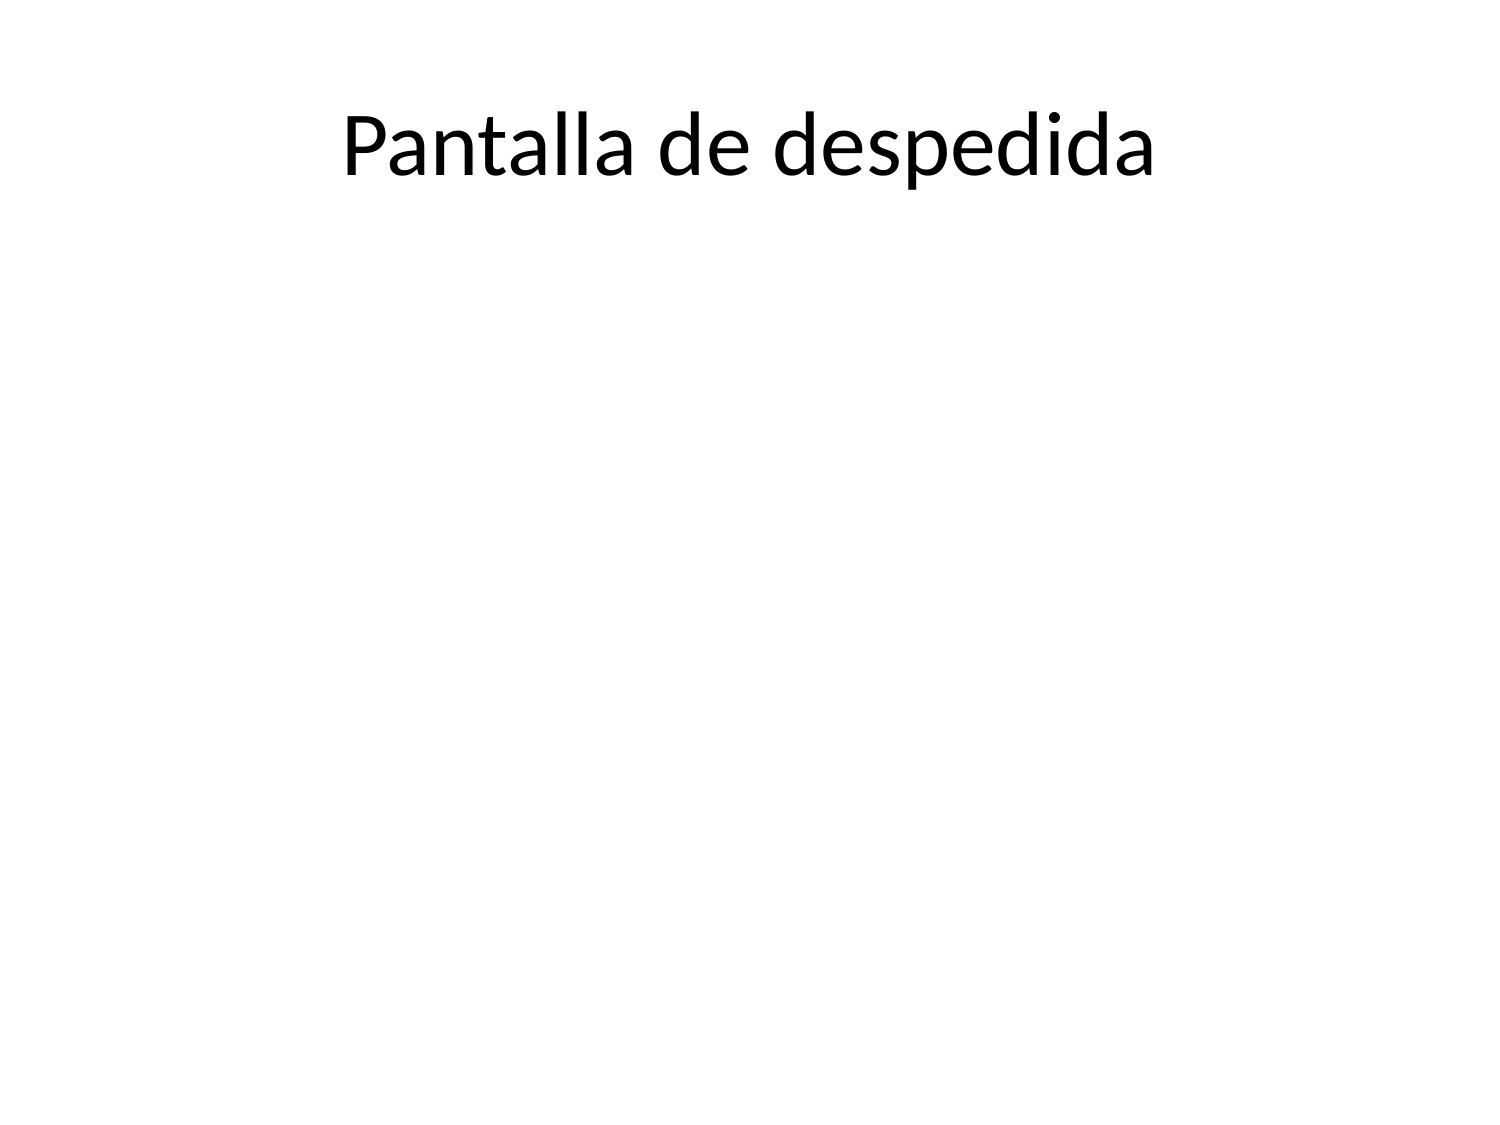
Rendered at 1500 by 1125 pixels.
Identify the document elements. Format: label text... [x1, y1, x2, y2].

title Pantalla de despedida [75, 45, 1425, 233]
